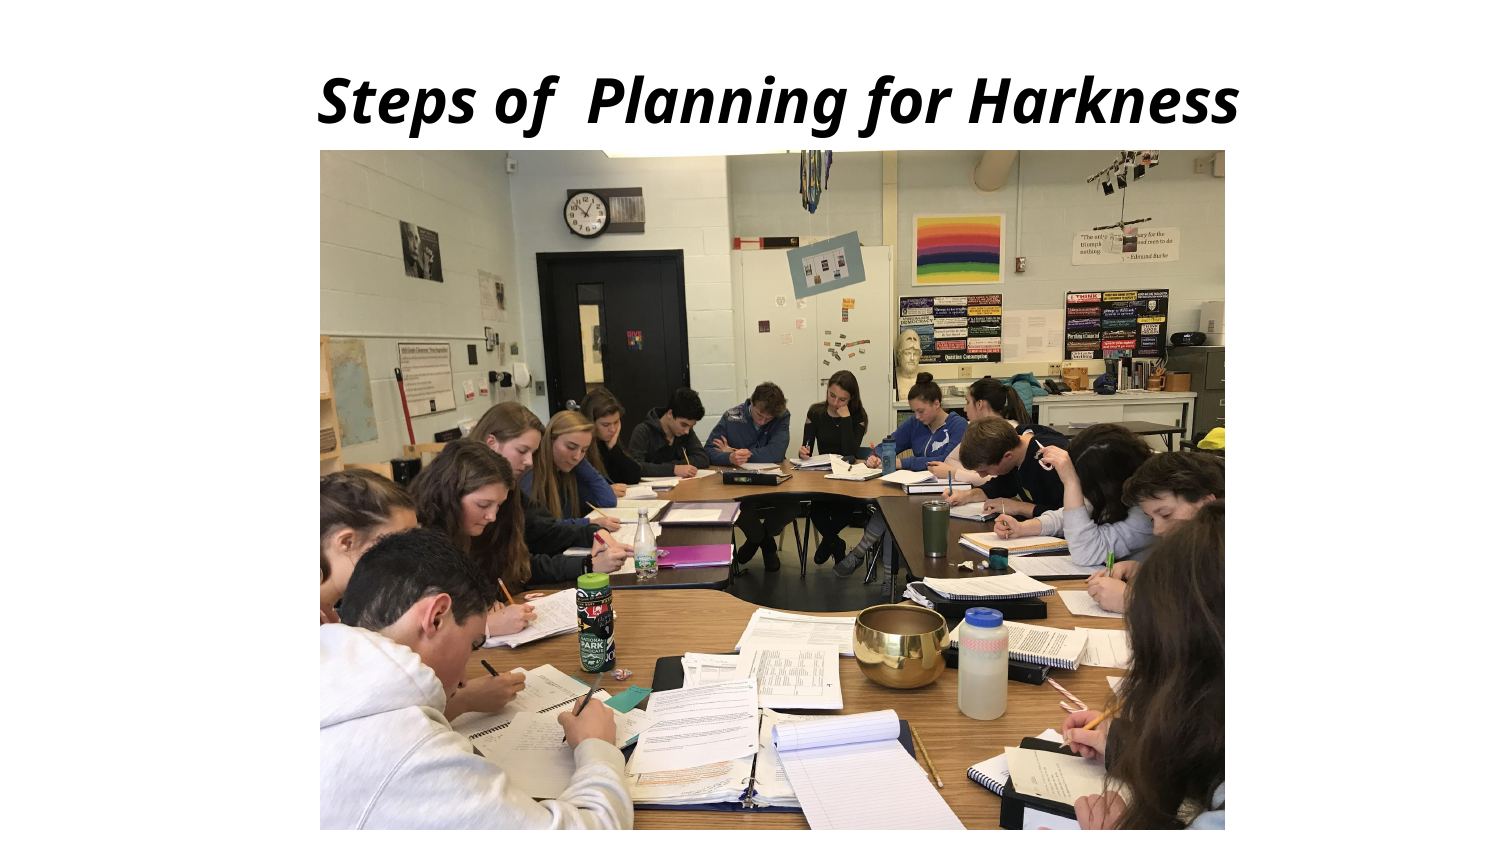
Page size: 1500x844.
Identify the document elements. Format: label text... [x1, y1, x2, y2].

picture [319, 150, 1226, 830]
title Steps of Planning for Harkness [81, 41, 1479, 151]
